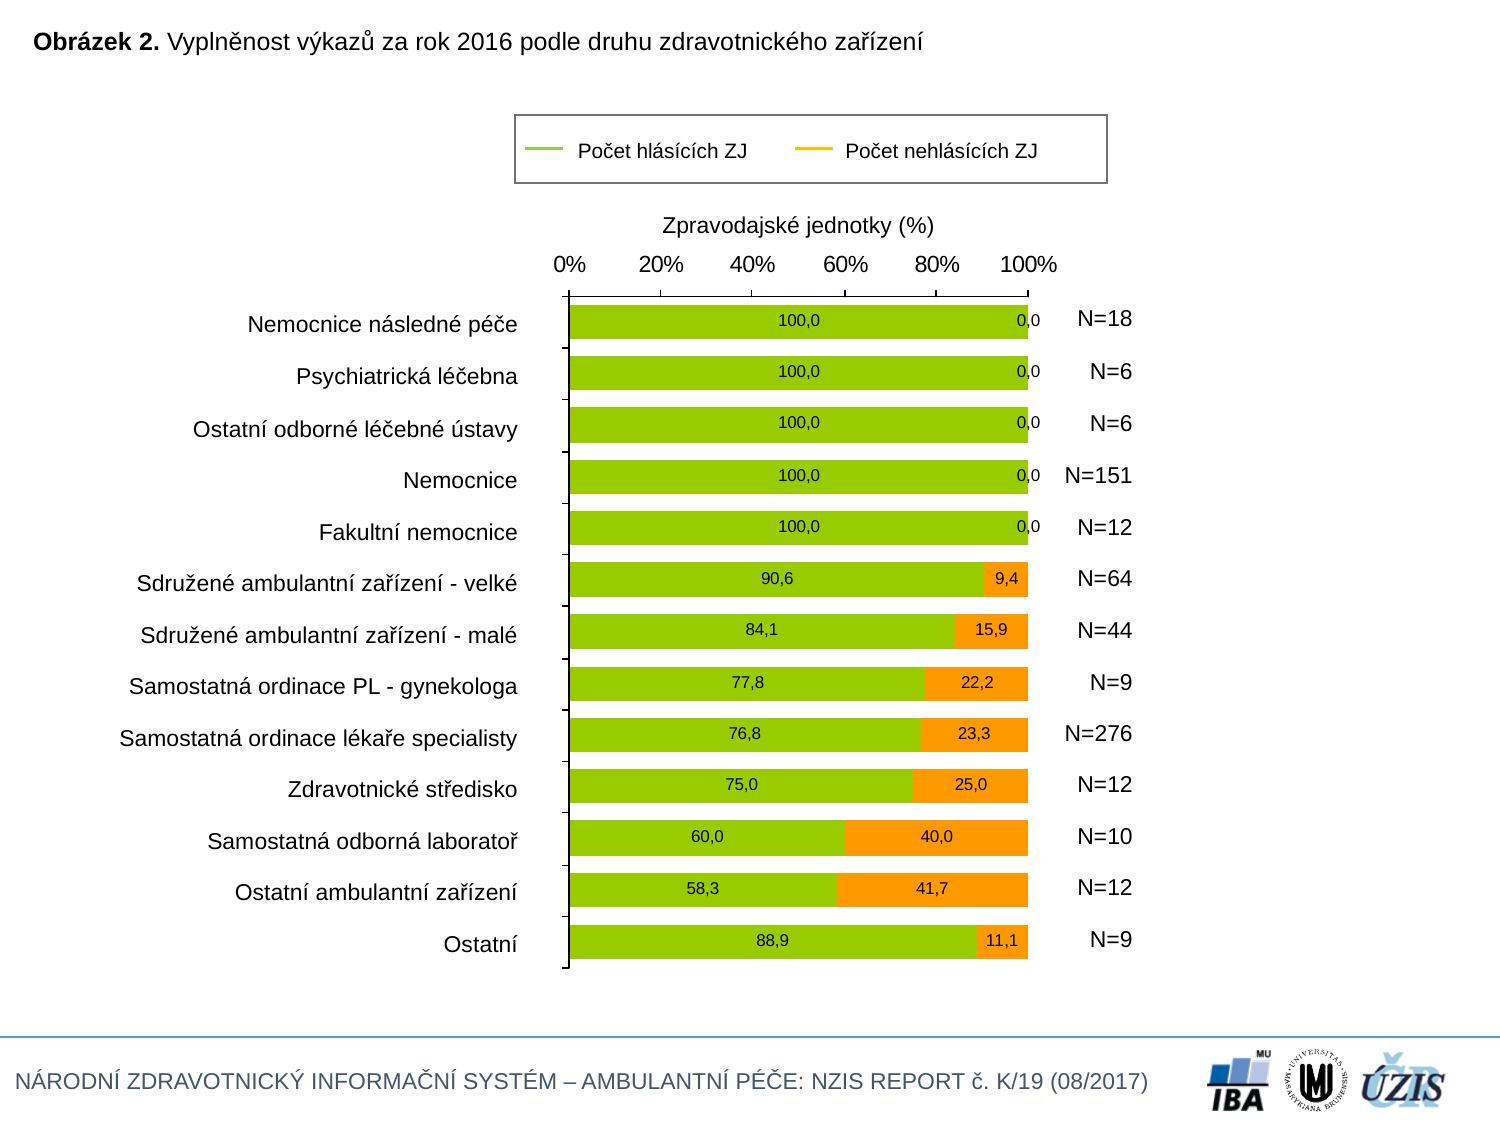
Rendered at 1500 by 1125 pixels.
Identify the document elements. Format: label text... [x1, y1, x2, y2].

table_cell N=12 [1095, 502, 1133, 552]
table_cell N=6 [1095, 397, 1133, 449]
text_box Počet hlásících ZJ [563, 130, 763, 170]
table_cell N=44 [1095, 605, 1133, 655]
table_cell Ostatní [58, 914, 501, 964]
picture [1207, 1050, 1271, 1111]
table_cell N=6 [1095, 346, 1133, 396]
table_cell N=151 [1095, 450, 1133, 500]
table_cell Nemocnice [58, 450, 501, 500]
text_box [501, 223, 1095, 992]
table_cell N=10 [1095, 811, 1133, 861]
table_cell N=12 [1095, 759, 1133, 809]
table_cell Samostatná ordinace lékaře specialisty [58, 708, 501, 758]
table_cell N=12 [1095, 862, 1133, 912]
table_cell Samostatná ordinace PL - gynekologa [58, 656, 501, 706]
table_cell Samostatná odborná laboratoř [58, 811, 501, 861]
table_cell N=276 [1095, 708, 1133, 758]
table_header N=18 [1095, 292, 1133, 344]
table_cell N=64 [1095, 553, 1133, 603]
table_header Nemocnice následné péče [58, 292, 501, 344]
text_box Obrázek 2. Vyplněnost výkazů za rok 2016 podle druhu zdravotnického zařízení [18, 18, 941, 63]
table_cell Fakultní nemocnice [58, 502, 501, 552]
table_cell N=9 [1095, 656, 1133, 706]
table_cell Ostatní ambulantní zařízení [58, 862, 501, 912]
table_cell N=9 [1095, 914, 1133, 964]
table_cell Sdružené ambulantní zařízení - velké [58, 553, 501, 603]
text_box Počet nehlásících ZJ [830, 130, 1054, 170]
table_cell Ostatní odborné léčebné ústavy [58, 397, 501, 449]
table_cell Zdravotnické středisko [58, 759, 501, 809]
text_box [514, 114, 1108, 184]
table_cell Psychiatrická léčebna [58, 346, 501, 396]
picture [1280, 1044, 1457, 1116]
text_box Zpravodajské jednotky (%) [647, 203, 950, 223]
table_cell Sdružené ambulantní zařízení - malé [58, 605, 501, 655]
